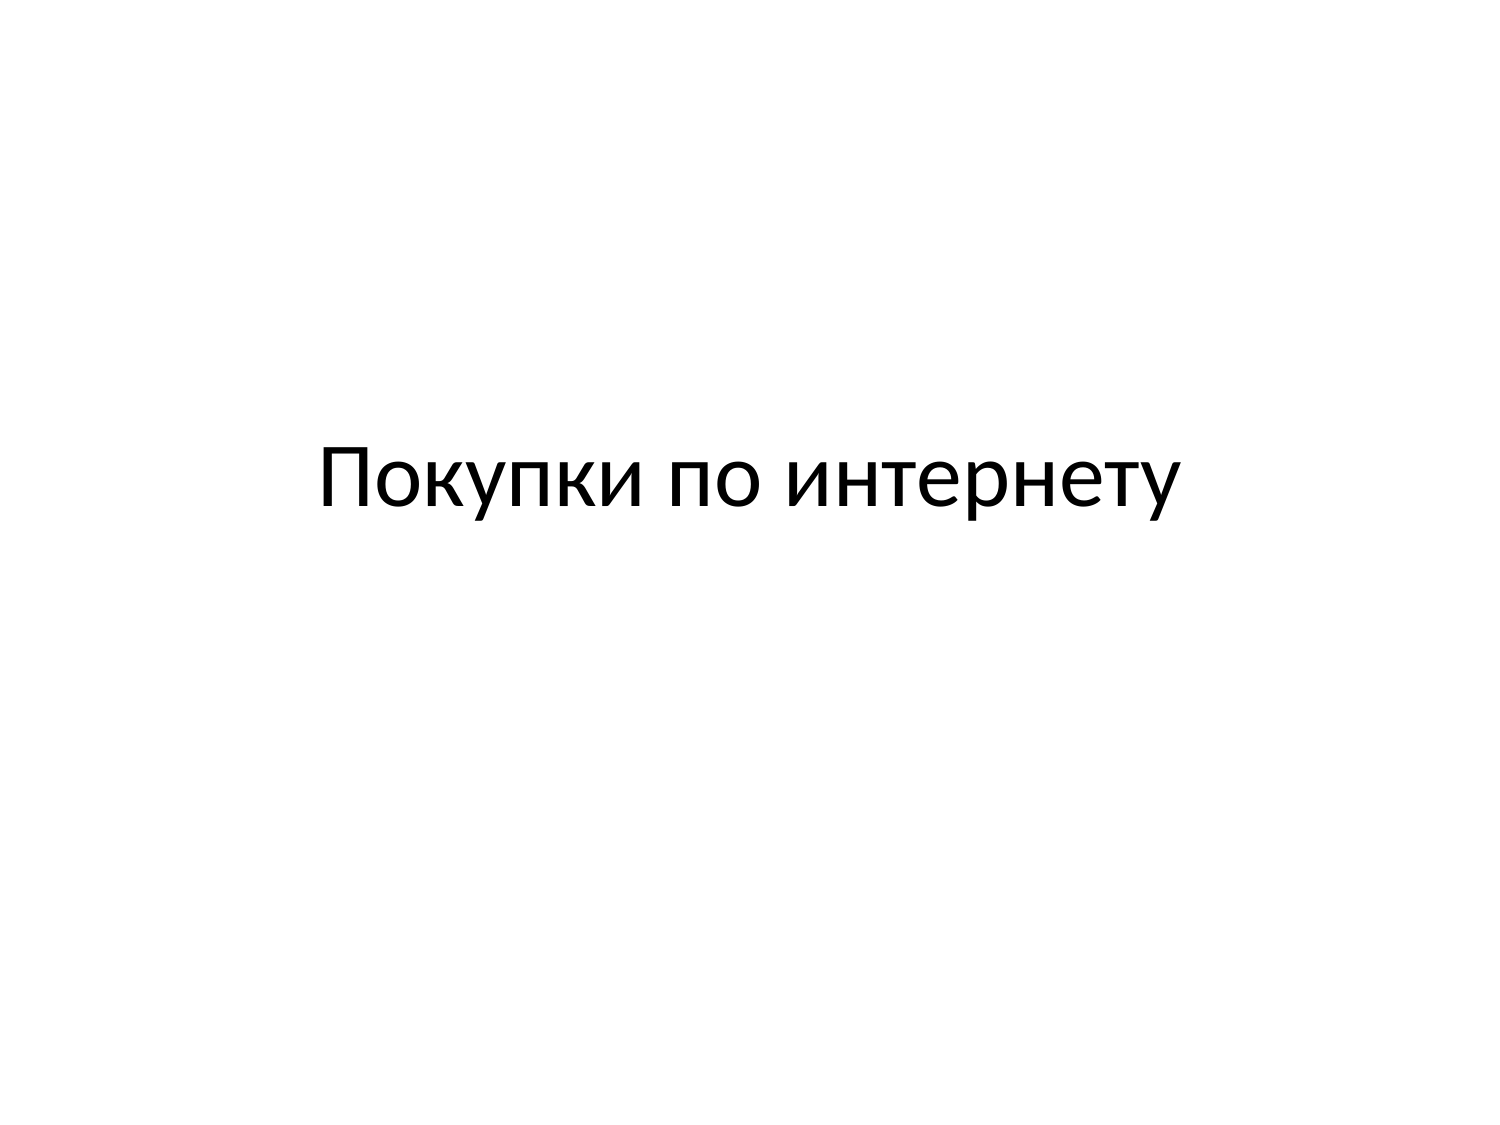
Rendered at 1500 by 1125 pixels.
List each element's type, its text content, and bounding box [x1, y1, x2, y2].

title Покупки по интернету [112, 349, 1388, 591]
